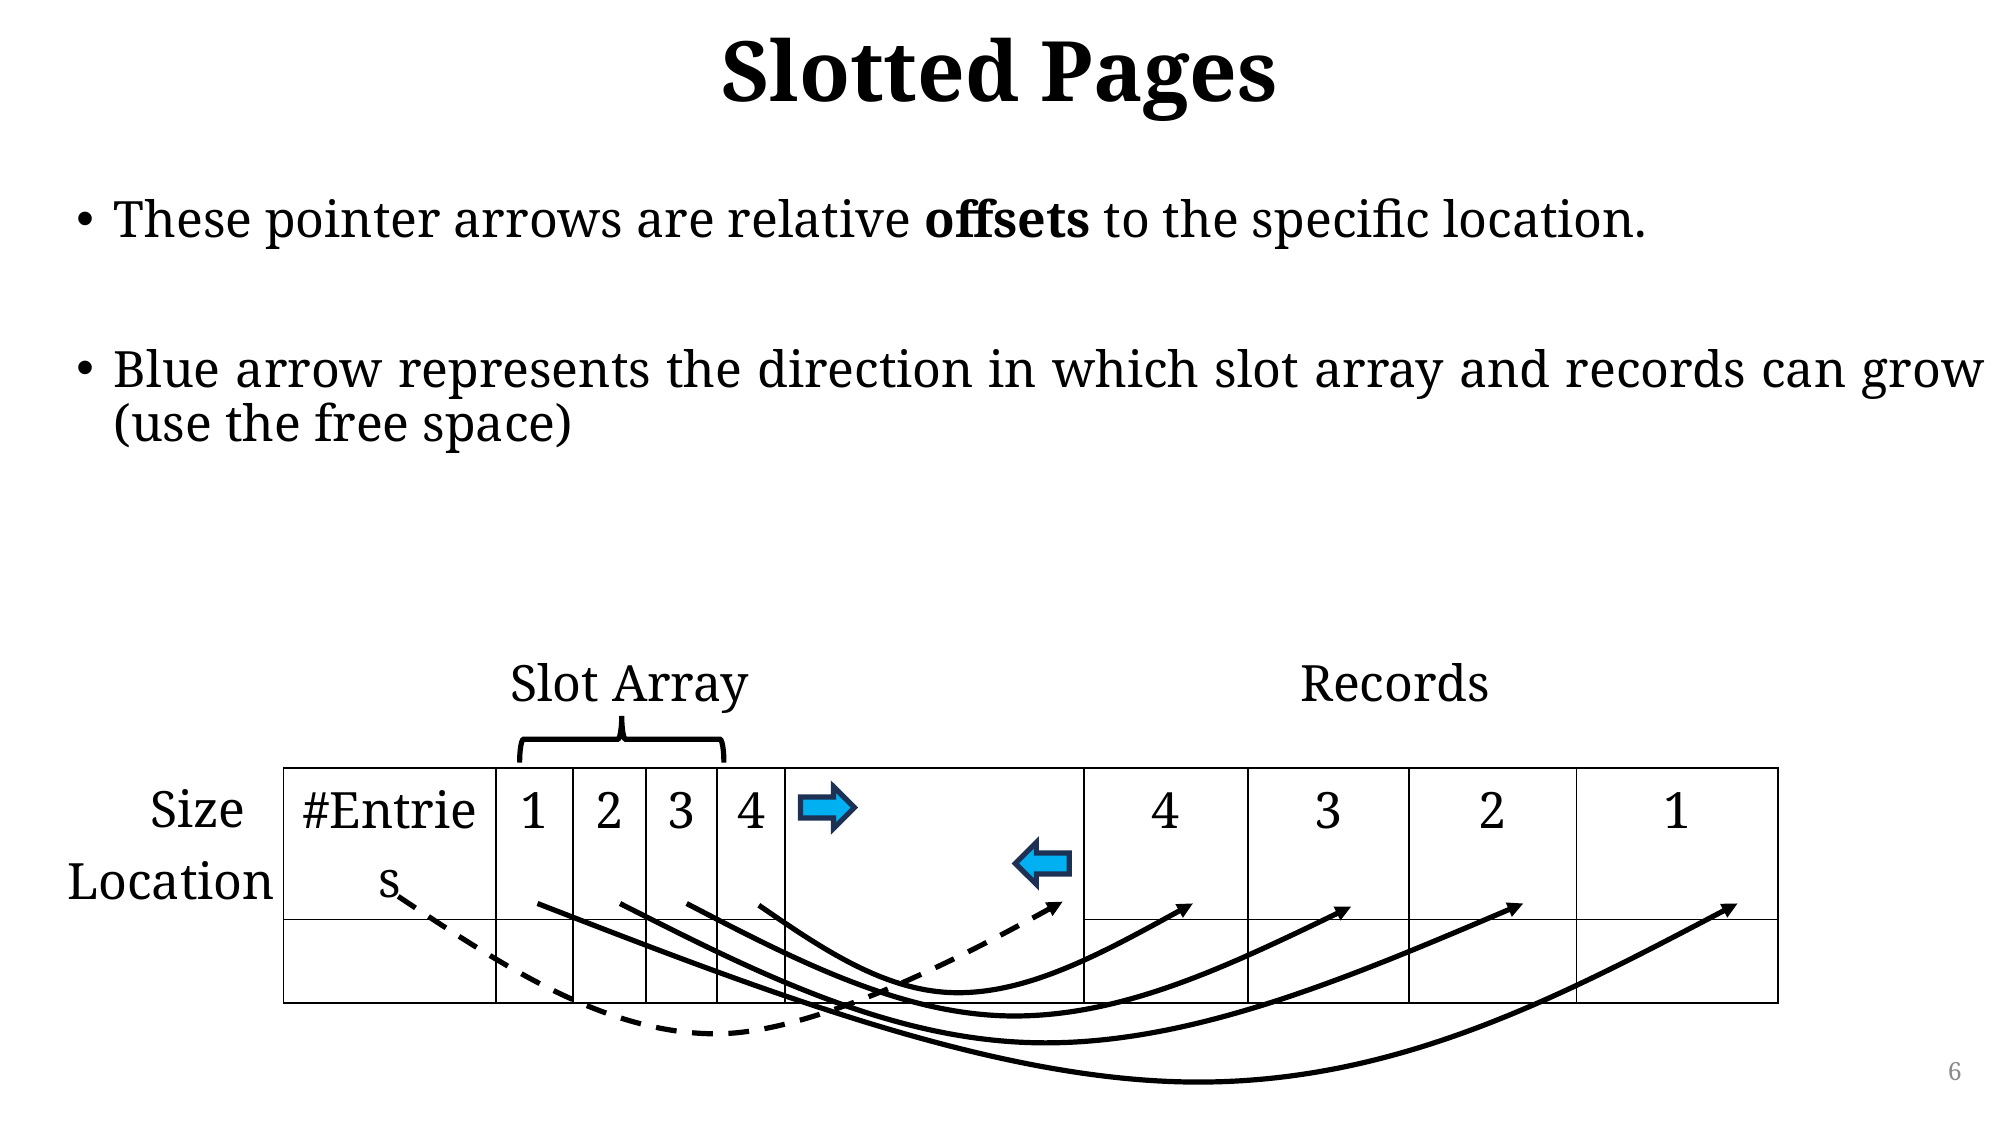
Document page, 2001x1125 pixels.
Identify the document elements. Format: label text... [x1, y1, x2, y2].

table_header 2 [574, 769, 645, 898]
table_cell [284, 920, 495, 1002]
slide_number 6 [1526, 1042, 1977, 1103]
text_box [758, 903, 1193, 994]
table_header #Entries [284, 769, 495, 919]
text_box Slotted Pages [137, 0, 1863, 149]
text_box [537, 902, 1738, 1084]
text_box Location [52, 841, 290, 917]
text_box Records [1285, 643, 1505, 719]
text_box [799, 784, 856, 832]
text_box Size [135, 769, 261, 841]
text_box [519, 715, 725, 763]
table_header 4 [718, 769, 784, 899]
table_header 3 [647, 769, 716, 898]
table_header 1 [1577, 769, 1777, 919]
table_header 4 [1085, 769, 1247, 903]
list These pointer arrows are relative offsets to the specific location. Blue arrow represents the direction in which slot array and records can grow (use the free space) [61, 186, 2000, 994]
text_box [619, 902, 1524, 1044]
table_cell [1545, 988, 1576, 1002]
table_header 1 [497, 769, 572, 897]
text_box [1013, 839, 1071, 887]
table_header 3 [1249, 769, 1408, 903]
text_box Slot Array [495, 643, 764, 719]
table_header 2 [1410, 769, 1576, 903]
text_box [397, 895, 1063, 1035]
table_cell [497, 962, 572, 1002]
table_header [786, 769, 1083, 903]
table_cell [1577, 920, 1777, 1002]
